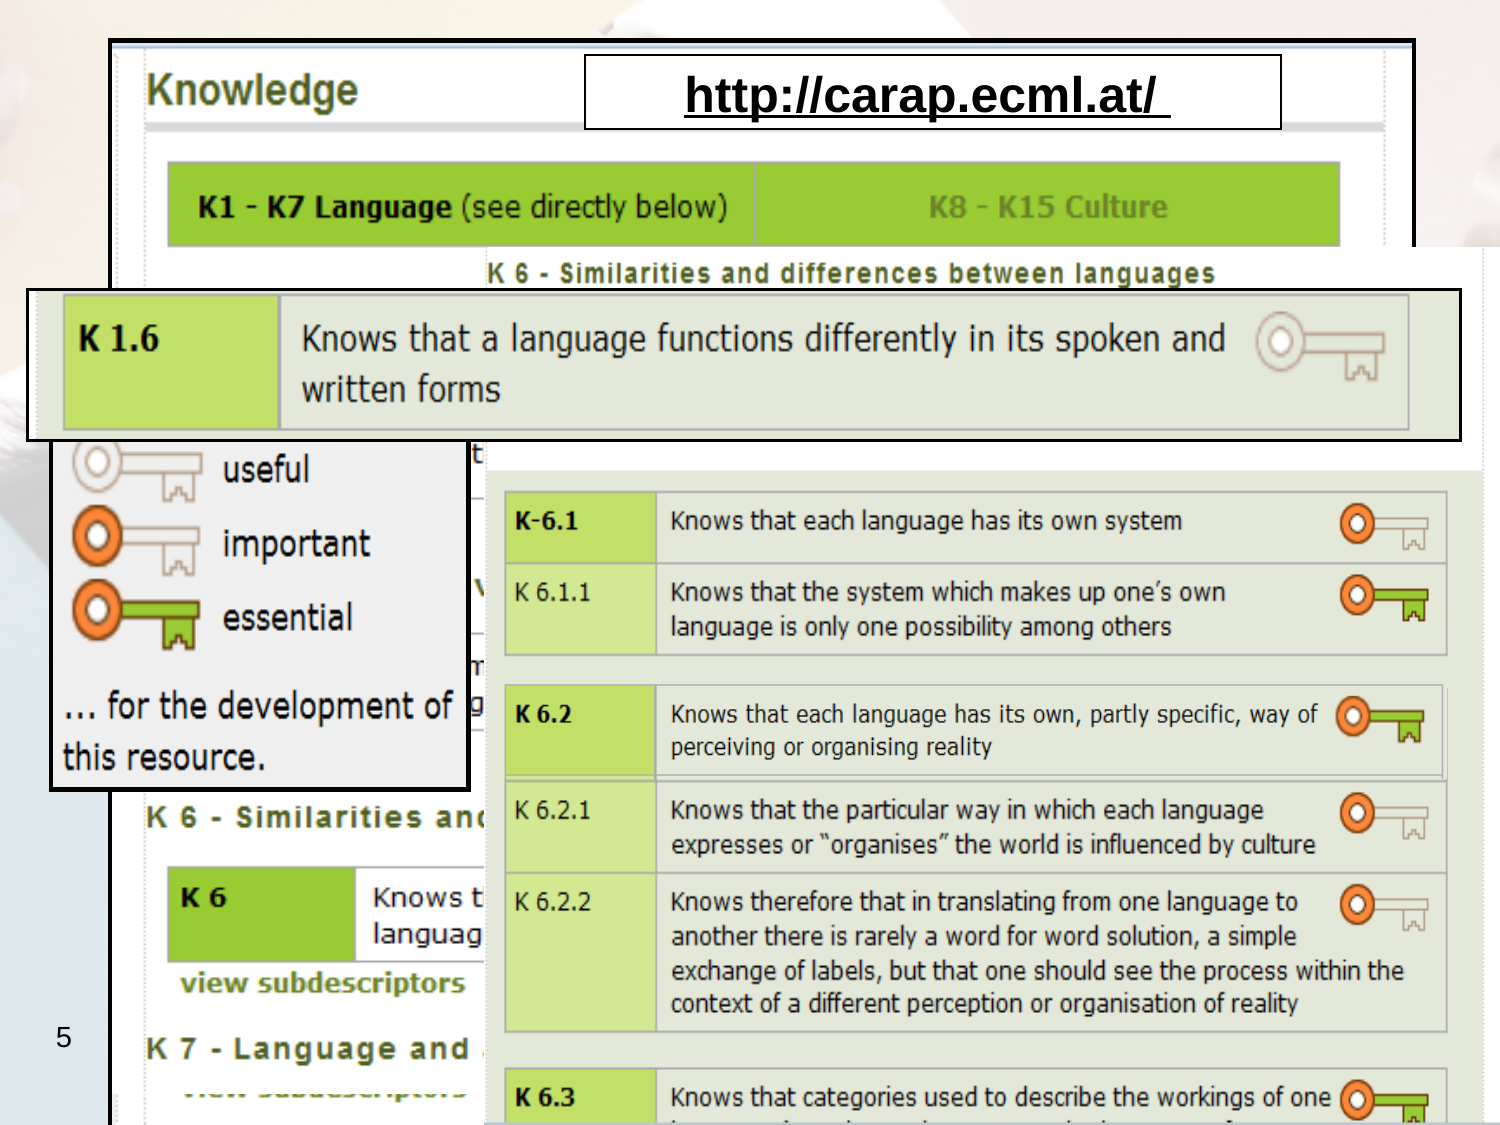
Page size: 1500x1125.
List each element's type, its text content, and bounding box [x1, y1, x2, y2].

picture [0, 0, 1500, 1125]
text_box 5 [41, 1011, 85, 1102]
